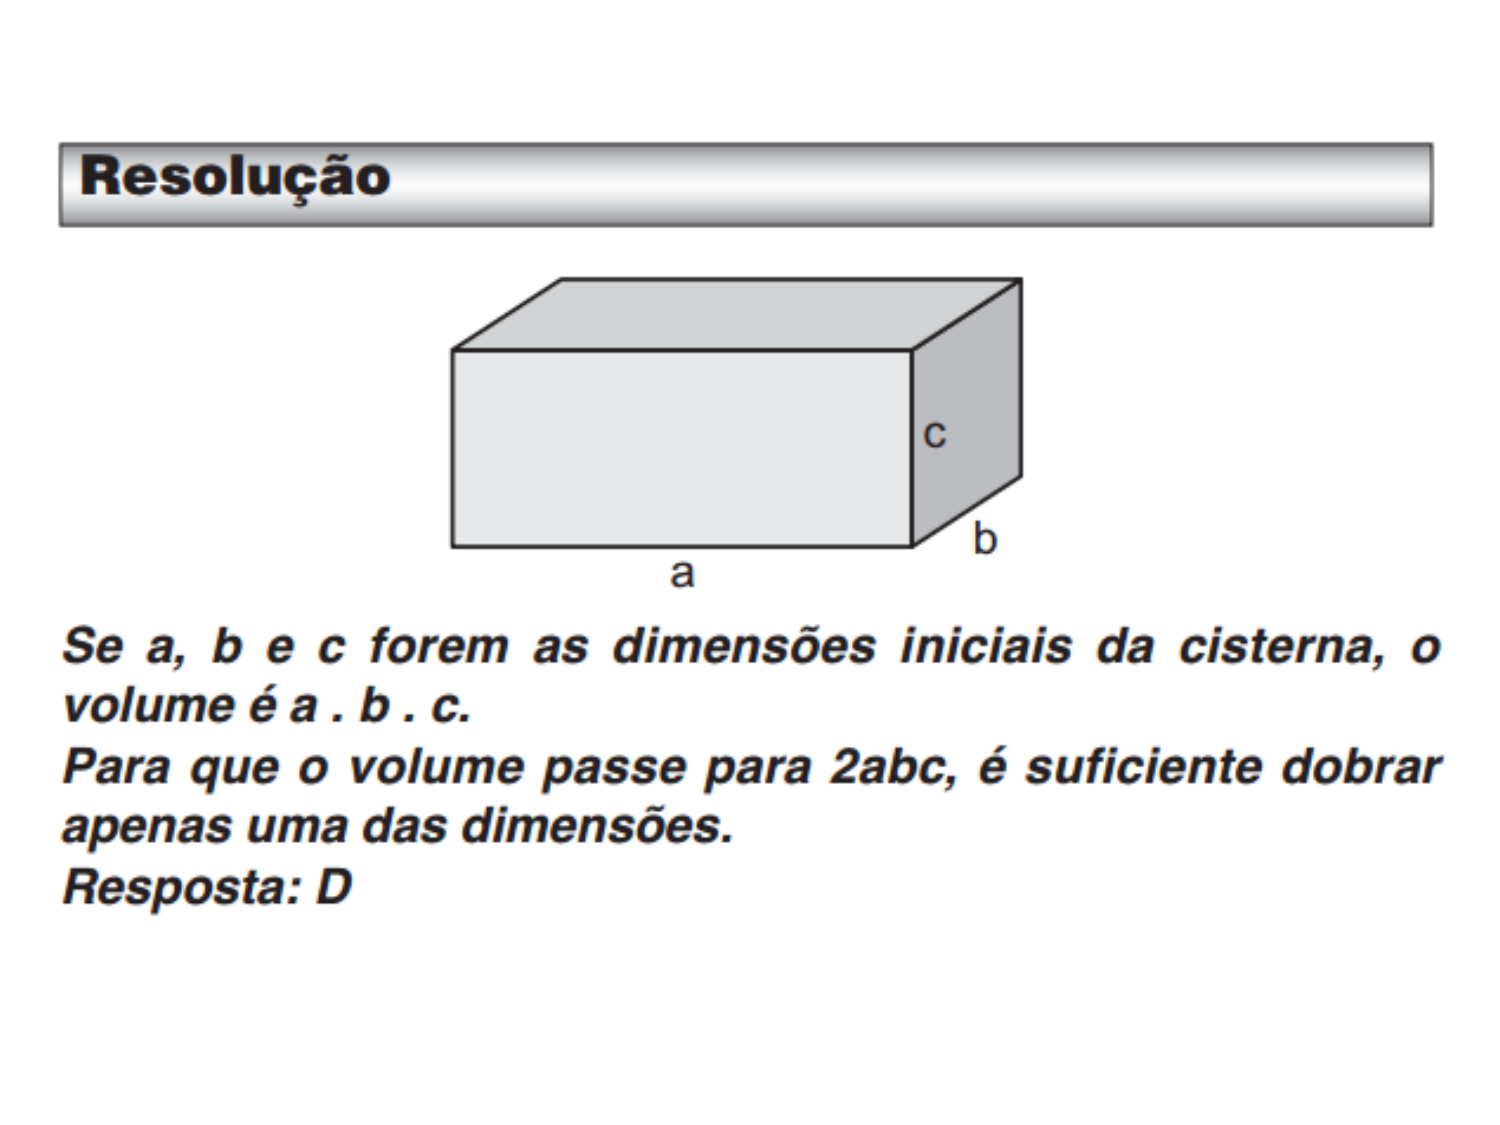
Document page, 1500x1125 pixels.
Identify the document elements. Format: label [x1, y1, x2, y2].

picture [46, 104, 1466, 938]
